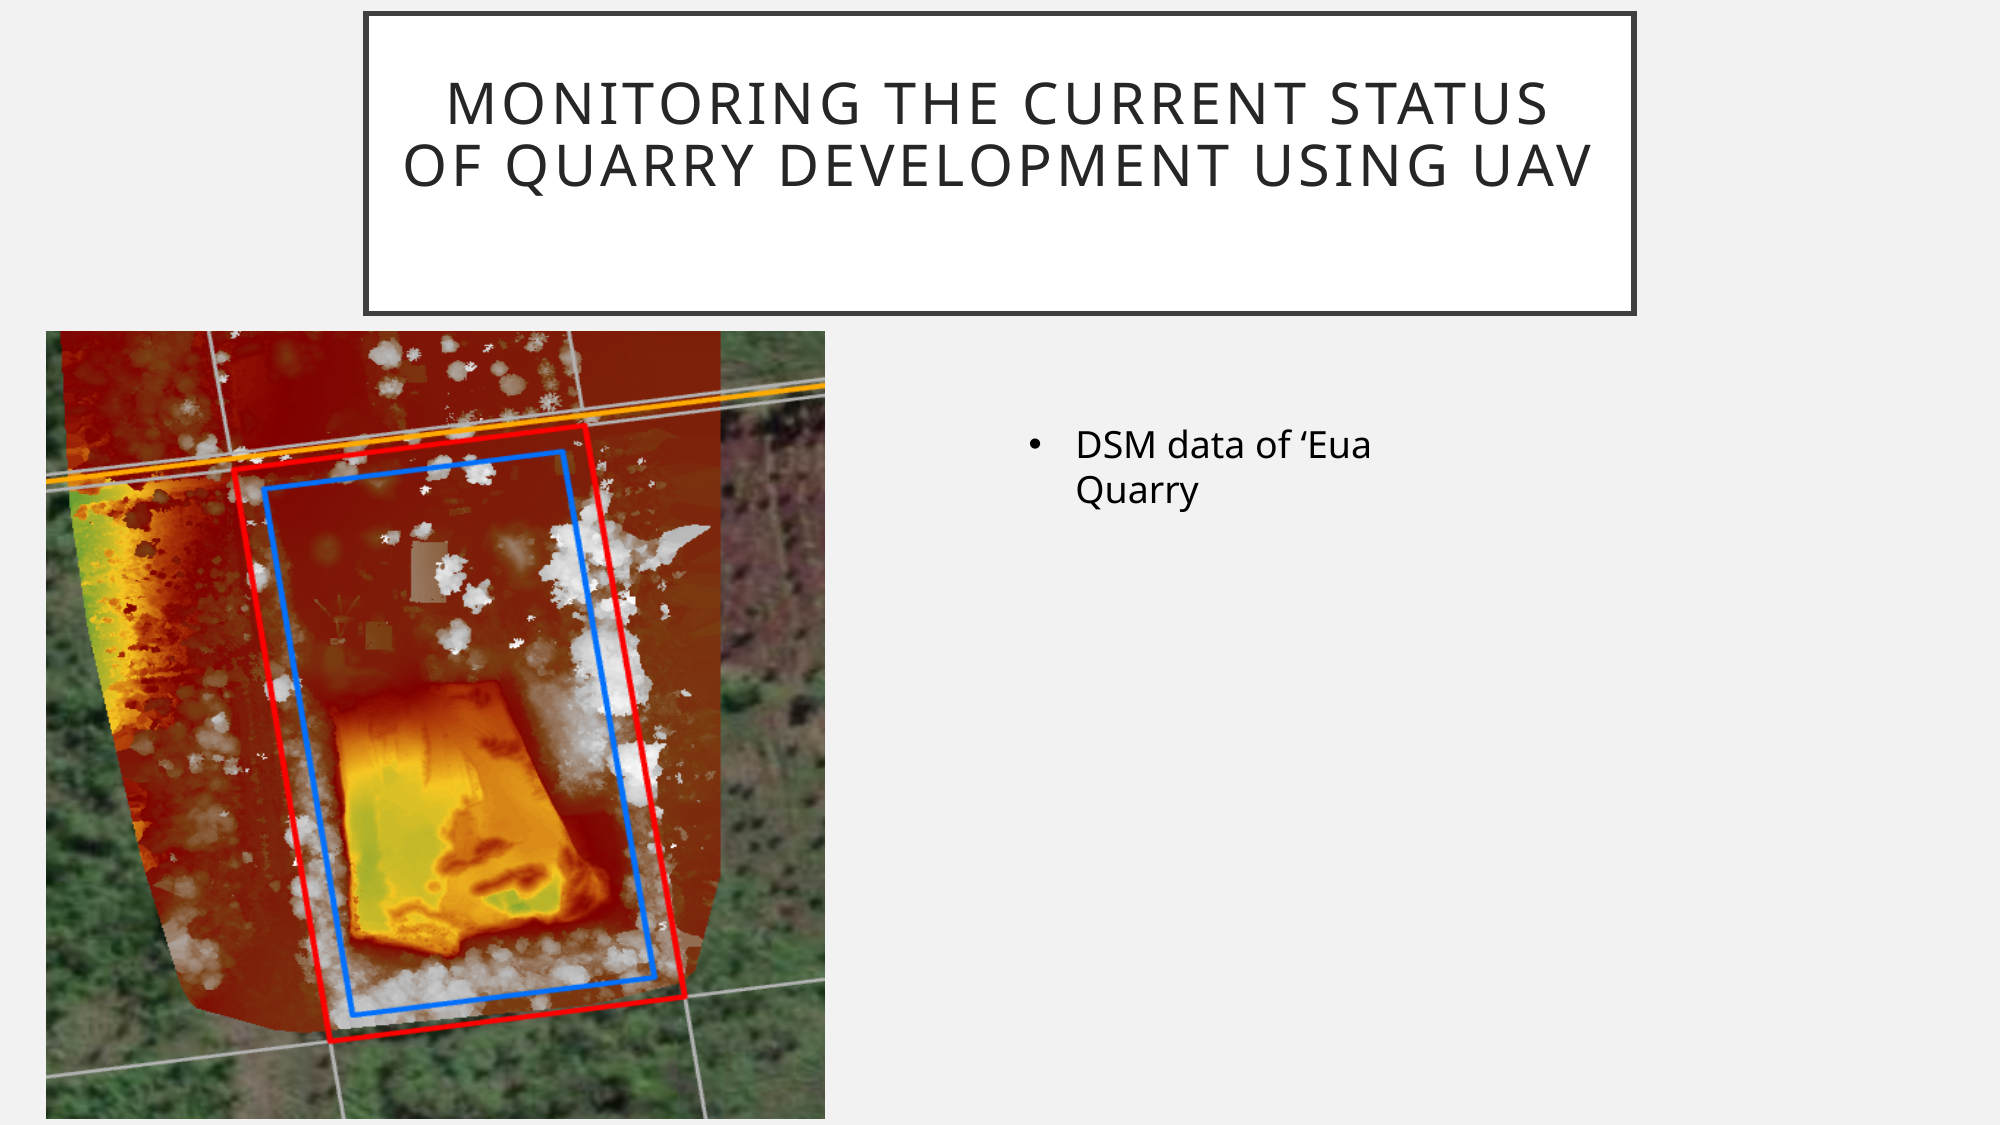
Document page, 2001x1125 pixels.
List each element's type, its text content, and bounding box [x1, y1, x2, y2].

title Monitoring the current status of quarry development using UAV [363, 11, 1637, 316]
text_box DSM data of ‘Eua Quarry [1013, 413, 1454, 519]
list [46, 331, 825, 1119]
